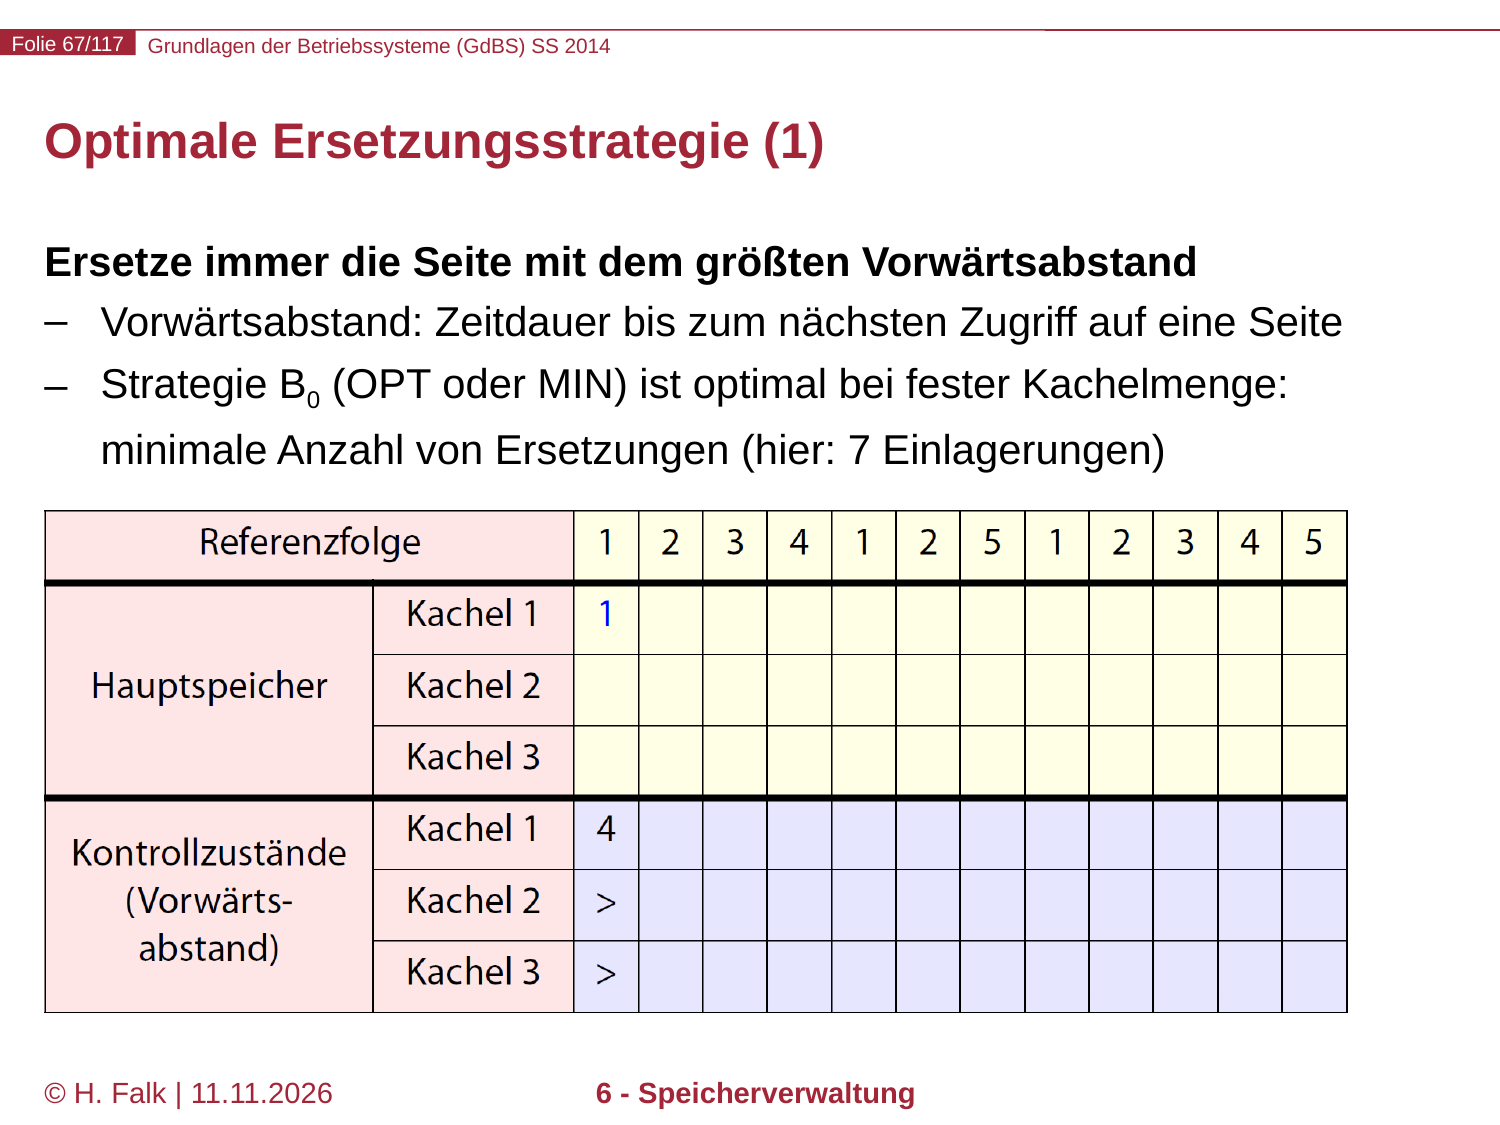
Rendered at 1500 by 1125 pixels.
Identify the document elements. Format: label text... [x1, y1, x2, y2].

picture [41, 505, 1349, 1018]
footer 6 - Speicherverwaltung [301, 1066, 1211, 1125]
list Ersetze immer die Seite mit dem größten Vorwärtsabstand Vorwärtsabstand: Zeitdauer bis zum nächsten Zugriff auf eine Seite Strategie B0 (OPT oder MIN) ist optimal bei fester Kachelmenge: minimale Anzahl von Ersetzungen (hier: 7 Einlagerungen) [29, 227, 1471, 1047]
title Optimale Ersetzungsstrategie (1) [29, 90, 1471, 198]
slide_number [29, 1066, 301, 1125]
